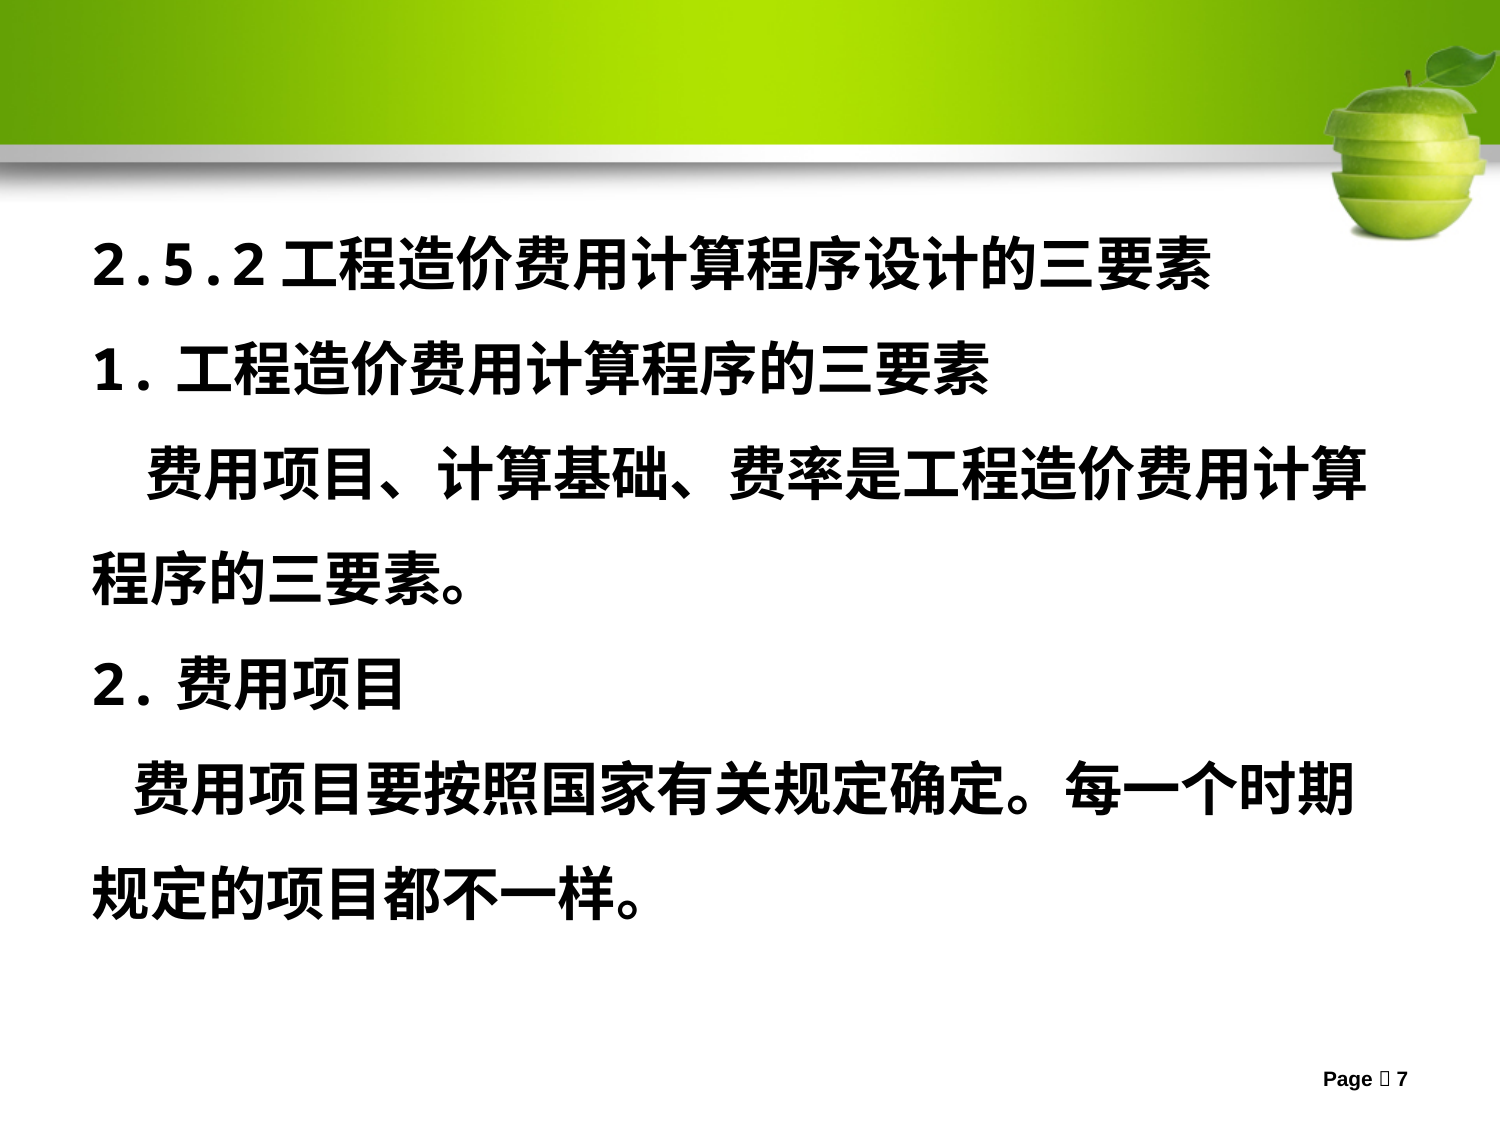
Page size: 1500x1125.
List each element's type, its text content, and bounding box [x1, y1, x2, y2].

picture [0, 0, 1500, 1125]
list 2.5.2工程造价费用计算程序设计的三要素 1.工程造价费用计算程序的三要素 费用项目、计算基础、费率是工程造价费用计算程序的三要素。 2.费用项目 费用项目要按照国家有关规定确定。每一个时期规定的项目都不一样。 [76, 184, 1424, 1032]
slide_number Page  [1186, 1058, 1424, 1092]
